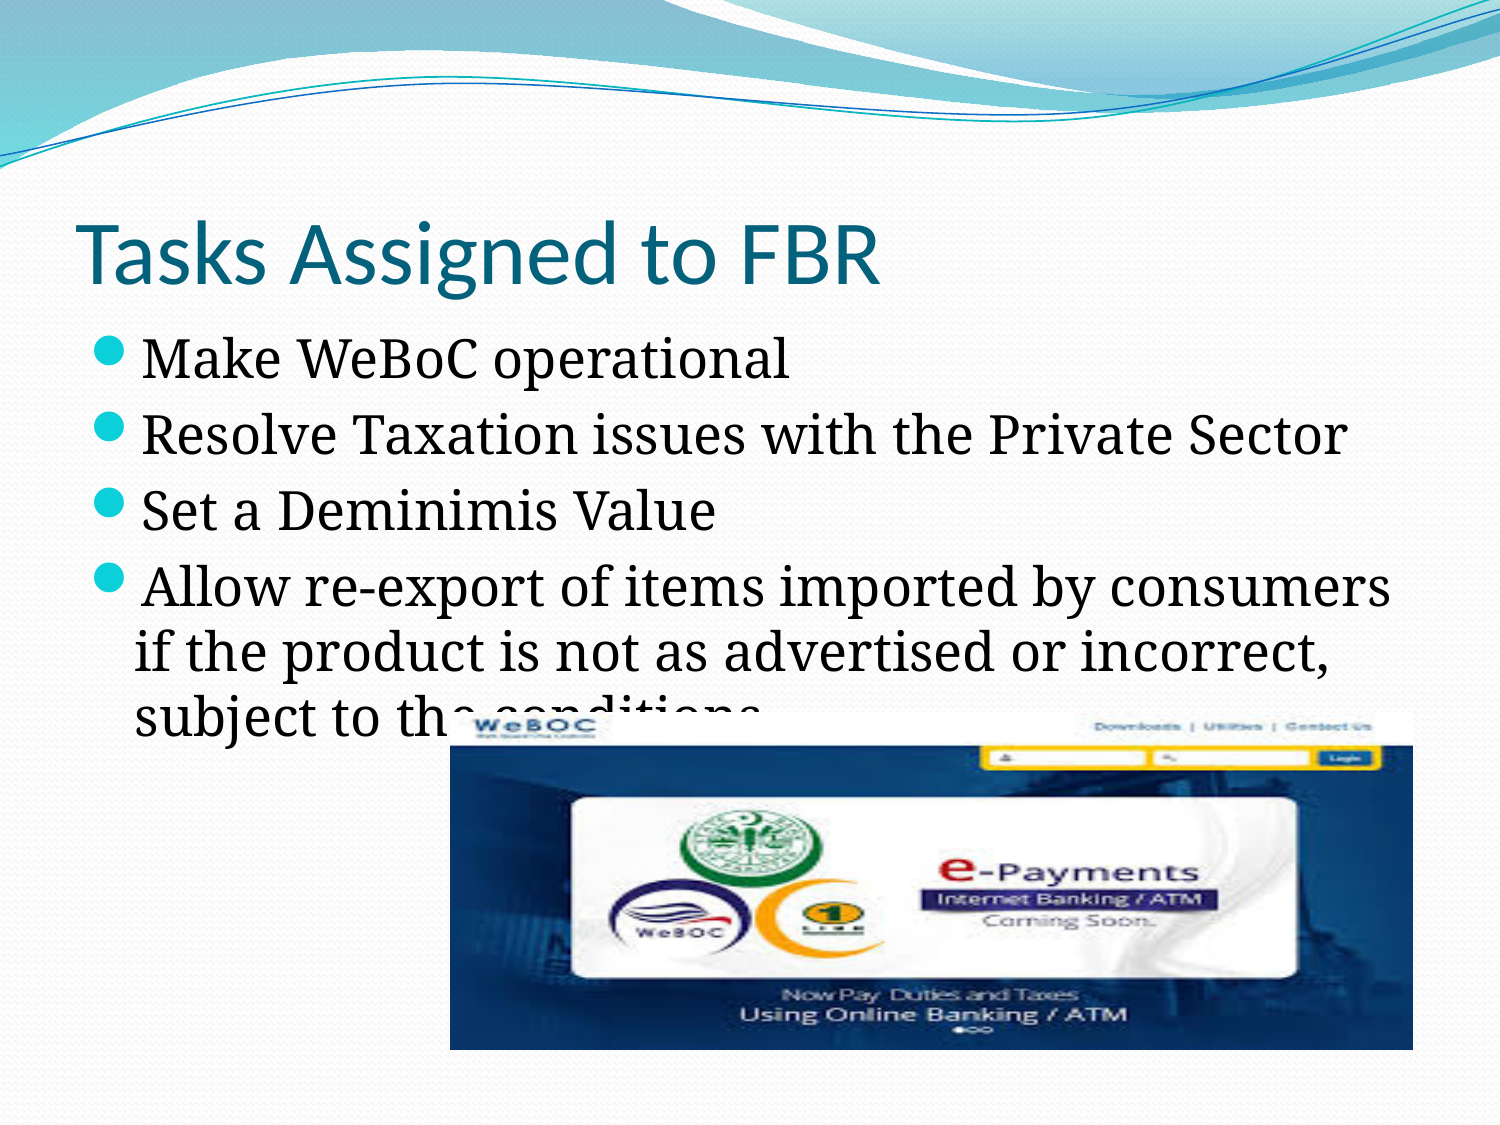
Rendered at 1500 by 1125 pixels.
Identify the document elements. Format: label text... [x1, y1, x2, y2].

list Make WeBoC operational Resolve Taxation issues with the Private Sector Set a Deminimis Value Allow re-export of items imported by consumers if the product is not as advertised or incorrect, subject to the conditions. [75, 317, 1425, 1038]
picture [449, 712, 1413, 1051]
title Tasks Assigned to FBR [75, 115, 1425, 303]
